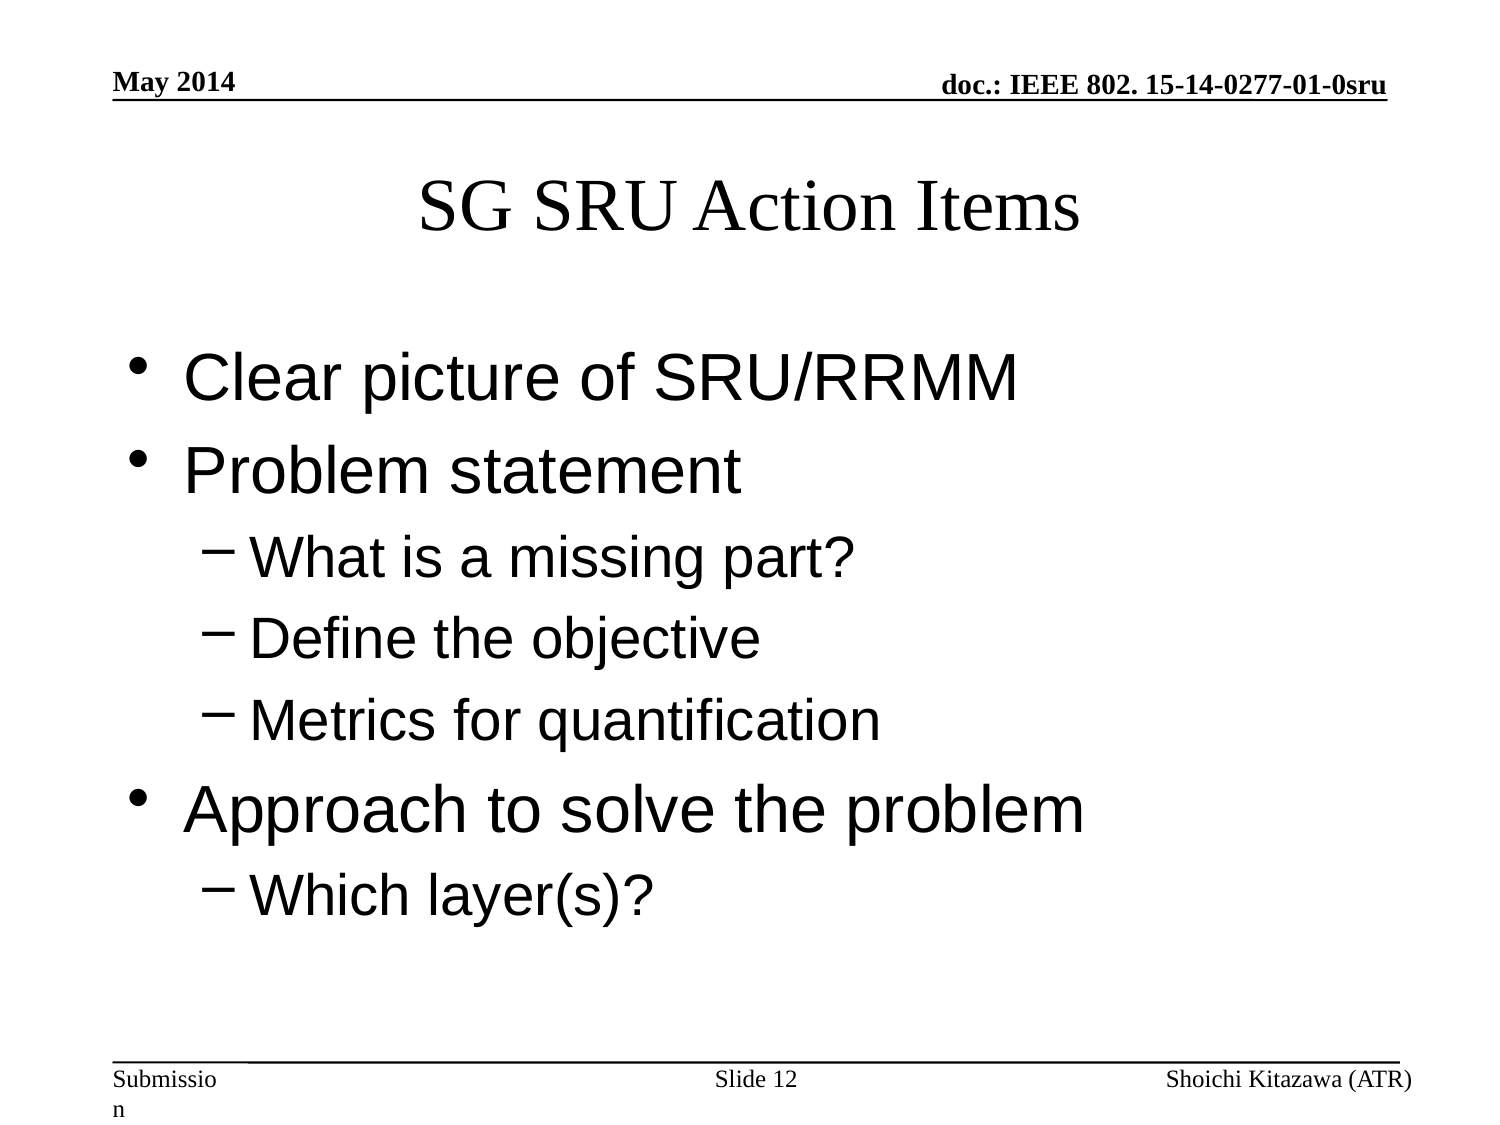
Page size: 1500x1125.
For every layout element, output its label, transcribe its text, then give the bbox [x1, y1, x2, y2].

text_box Clear picture of SRU/RRMM Problem statement What is a missing part? Define the objective Metrics for quantification Approach to solve the problem Which layer(s)? [112, 326, 1388, 1002]
title SG SRU Action Items [112, 112, 1388, 288]
footer Shoichi Kitazawa (ATR) [900, 1062, 1413, 1093]
slide_number Slide 12 [712, 1062, 800, 1093]
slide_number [112, 62, 375, 98]
